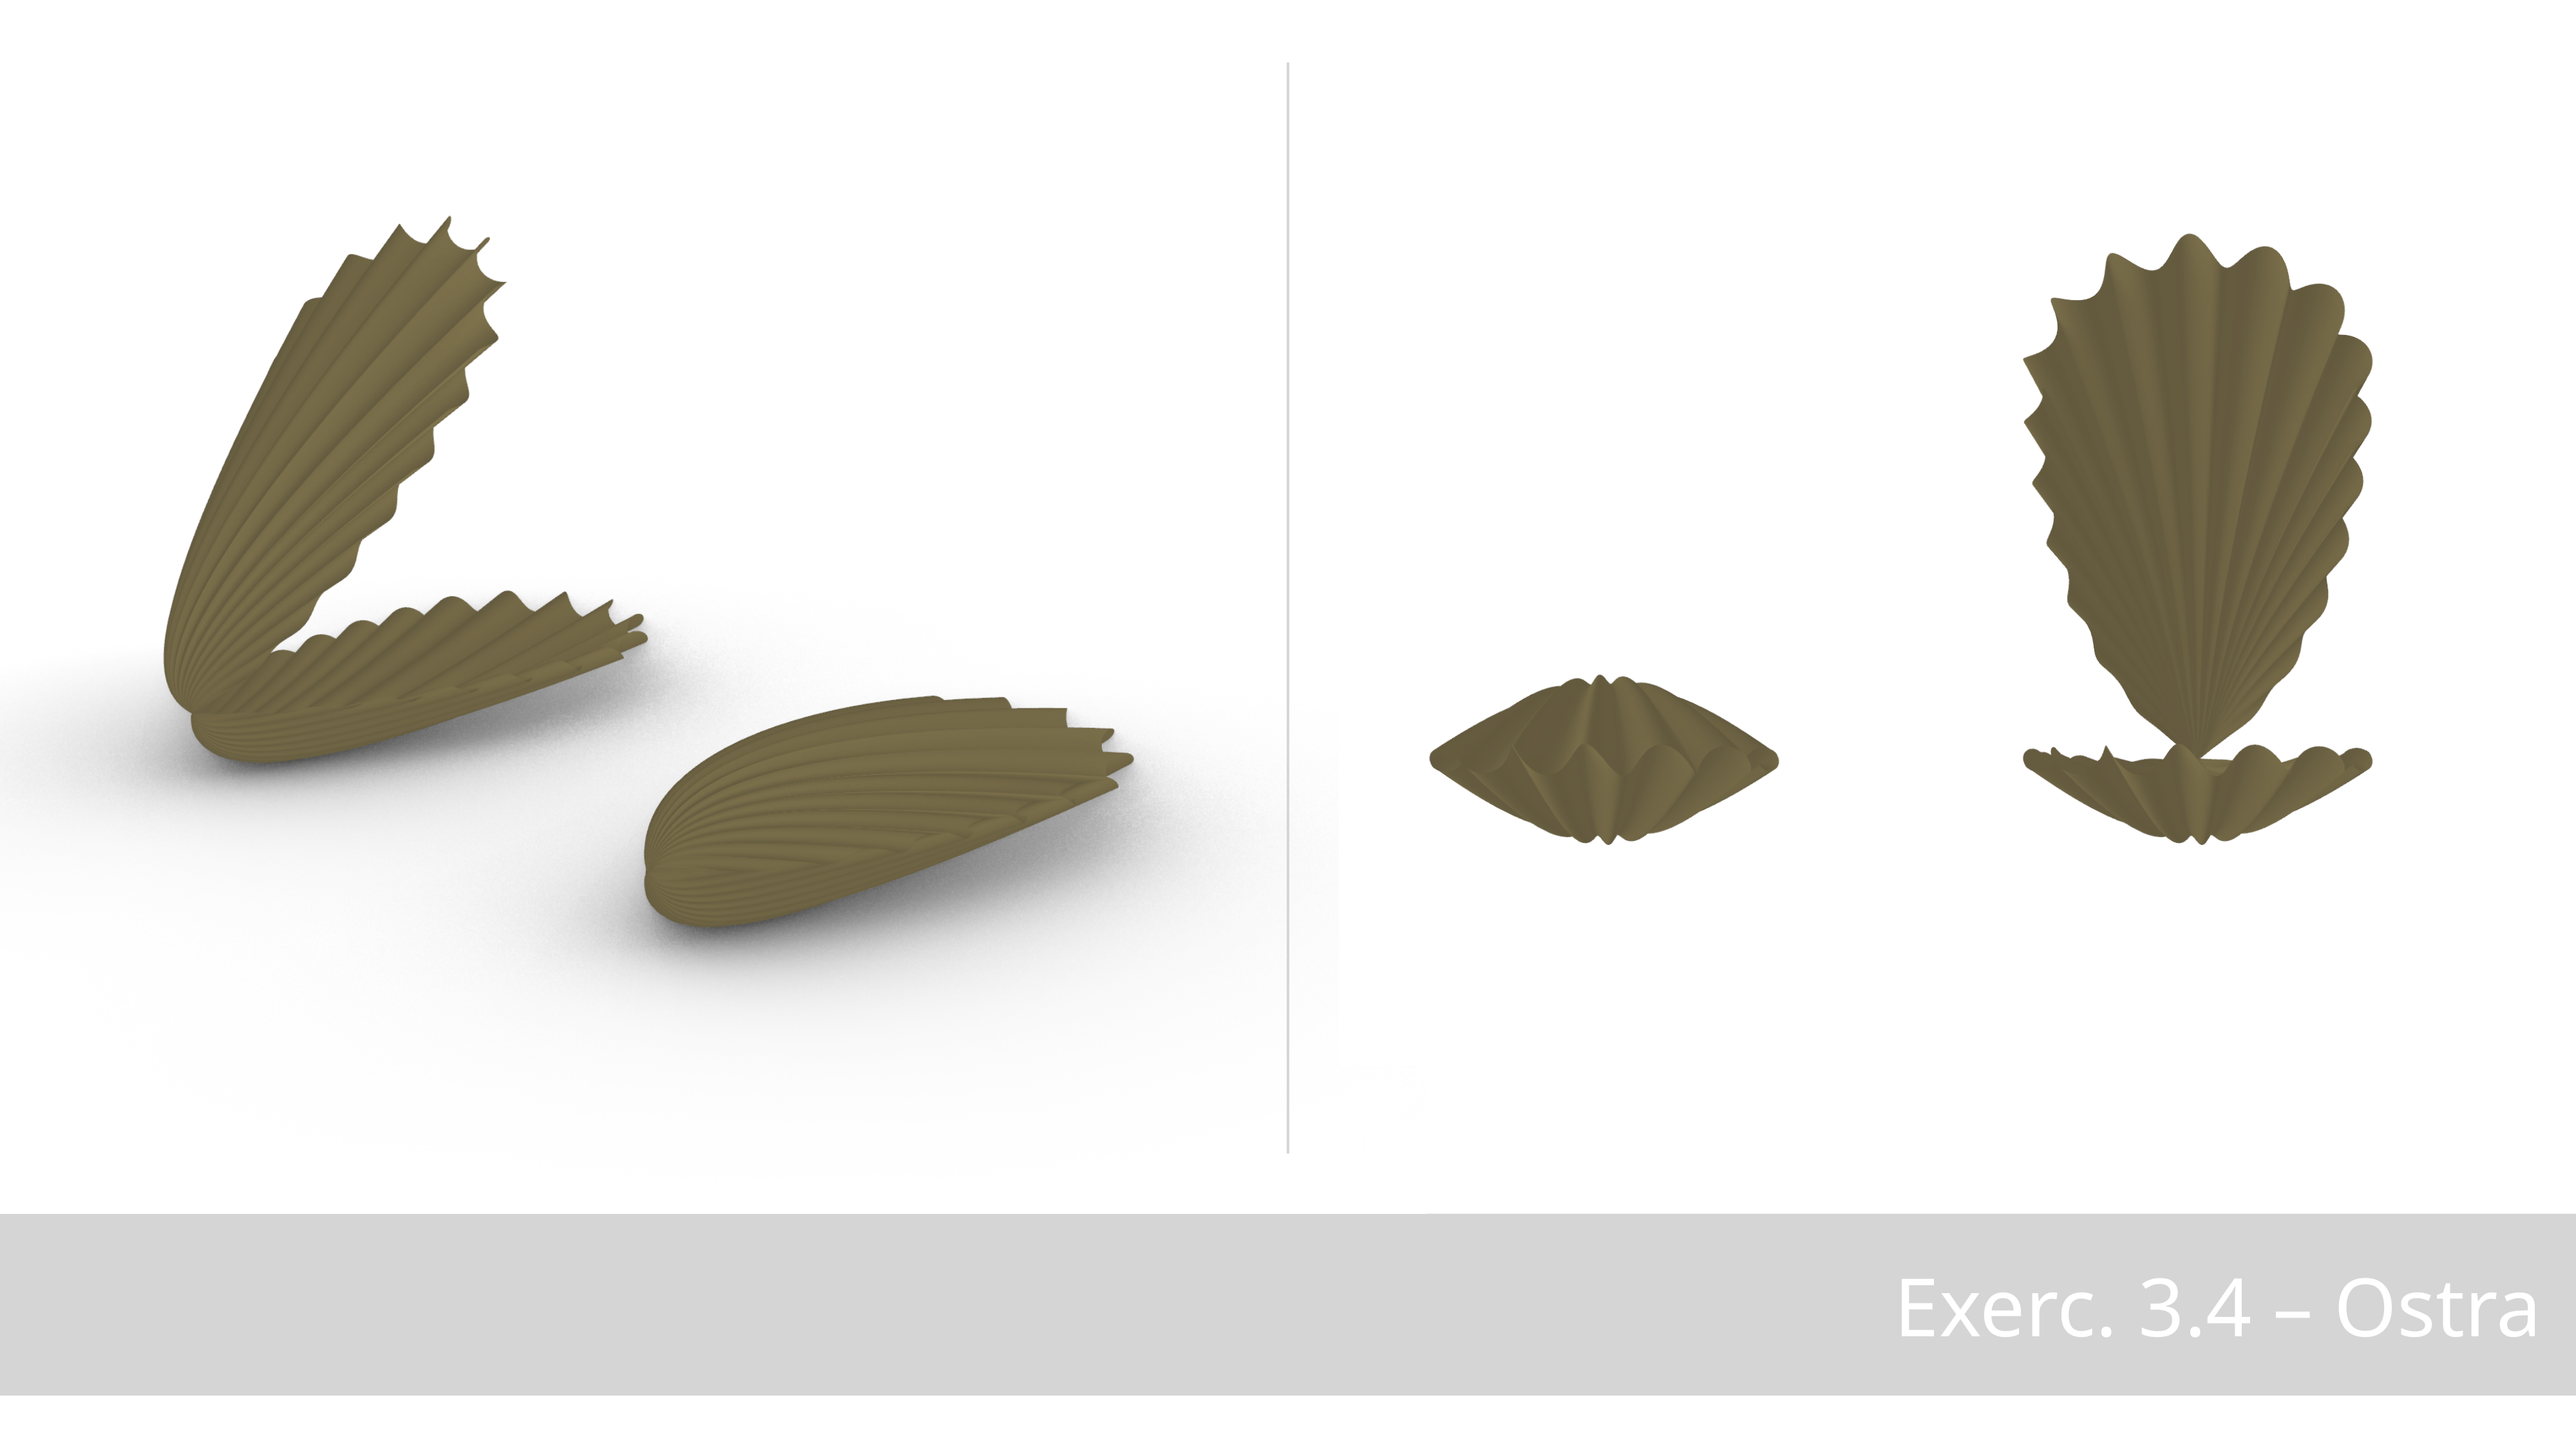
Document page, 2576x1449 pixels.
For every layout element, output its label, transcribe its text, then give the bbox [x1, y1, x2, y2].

text_box Exerc. 3.4 – Ostra [0, 1213, 2576, 1396]
picture [0, 150, 2526, 1214]
